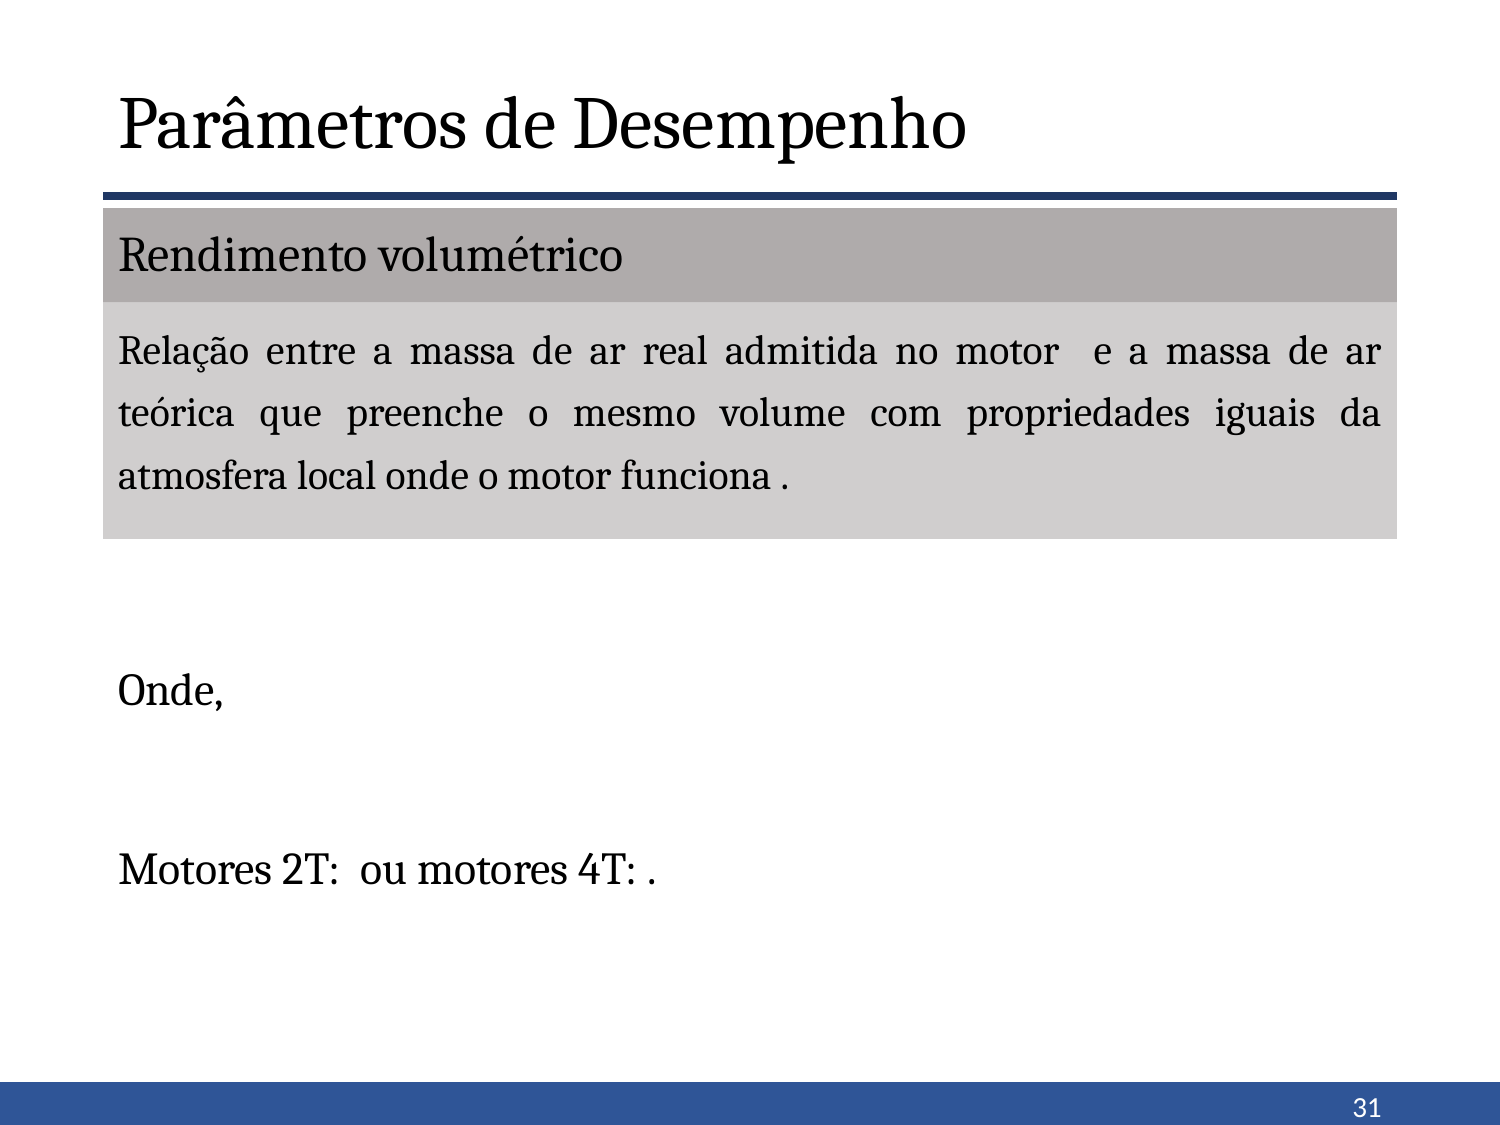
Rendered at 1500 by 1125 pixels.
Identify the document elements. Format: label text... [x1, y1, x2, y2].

title Parâmetros de Desempenho [103, 14, 1397, 208]
slide_number 31 [1059, 1082, 1397, 1125]
